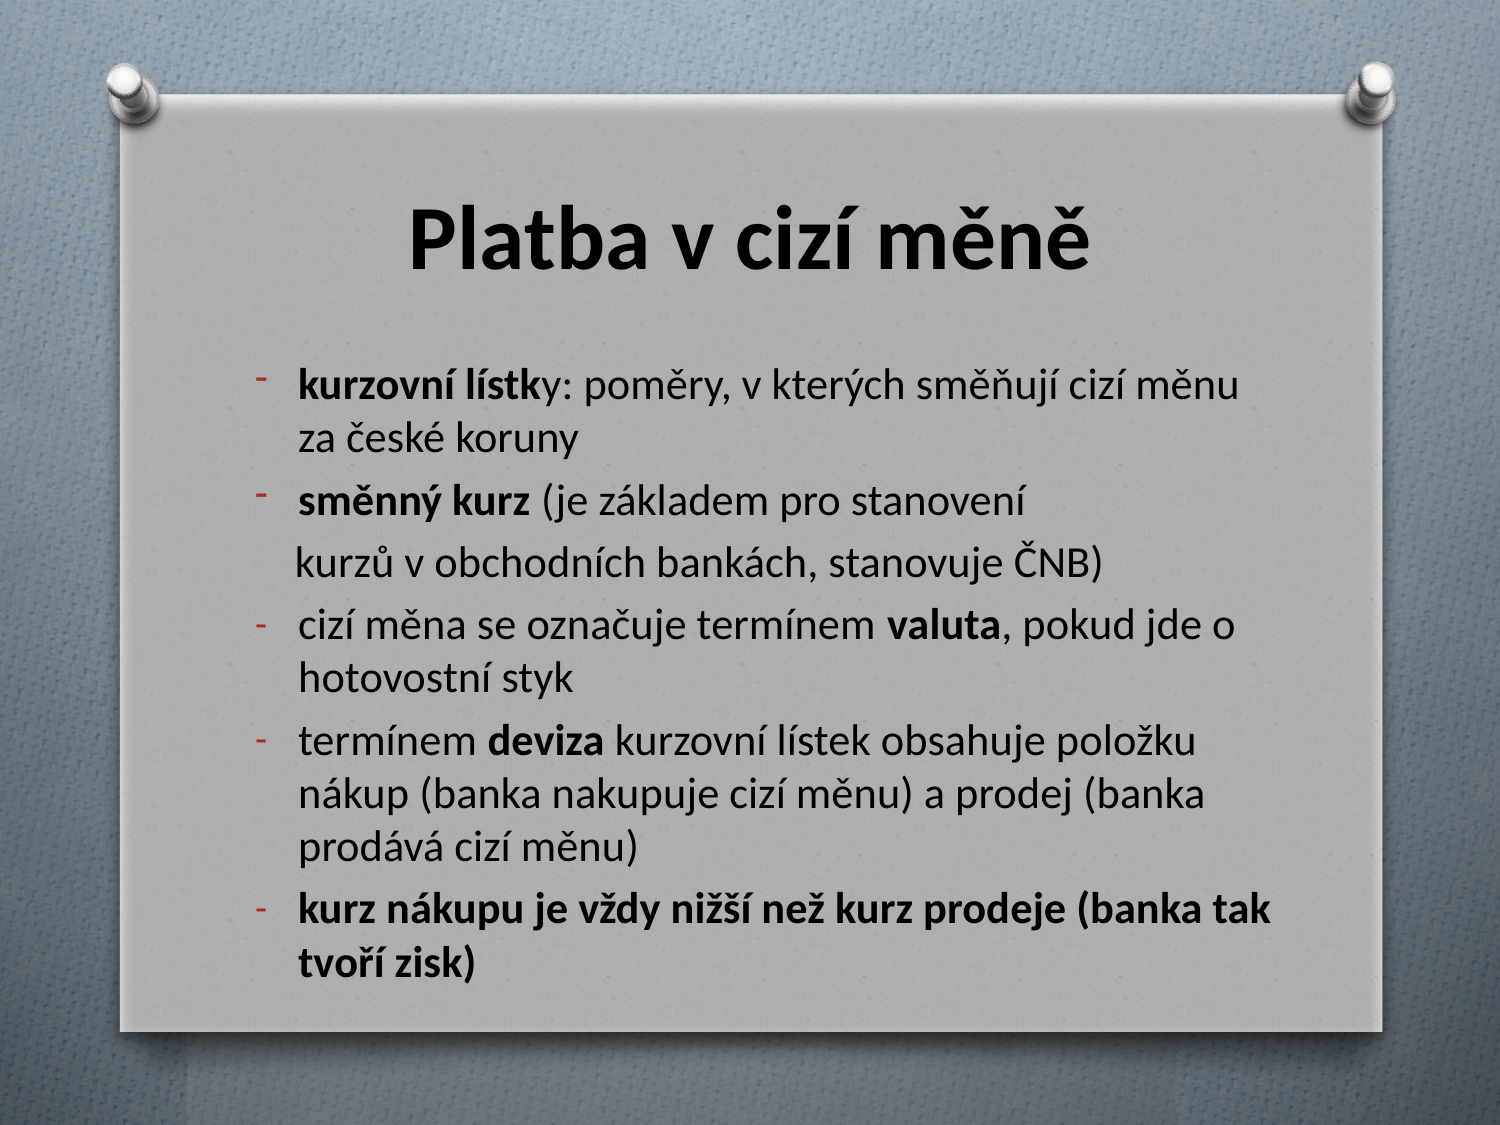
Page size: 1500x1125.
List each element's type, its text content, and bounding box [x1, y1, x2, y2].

list kurzovní lístky: poměry, v kterých směňují cizí měnu za české koruny směnný kurz (je základem pro stanovení kurzů v obchodních bankách, stanovuje ČNB) cizí měna se označuje termínem valuta, pokud jde o hotovostní styk termínem deviza kurzovní lístek obsahuje položku nákup (banka nakupuje cizí měnu) a prodej (banka prodává cizí měnu) kurz nákupu je vždy nižší než kurz prodeje (banka tak tvoří zisk) [240, 347, 1294, 1000]
picture [75, 29, 198, 153]
picture [1317, 35, 1439, 156]
title Platba v cizí měně [179, 134, 1323, 332]
